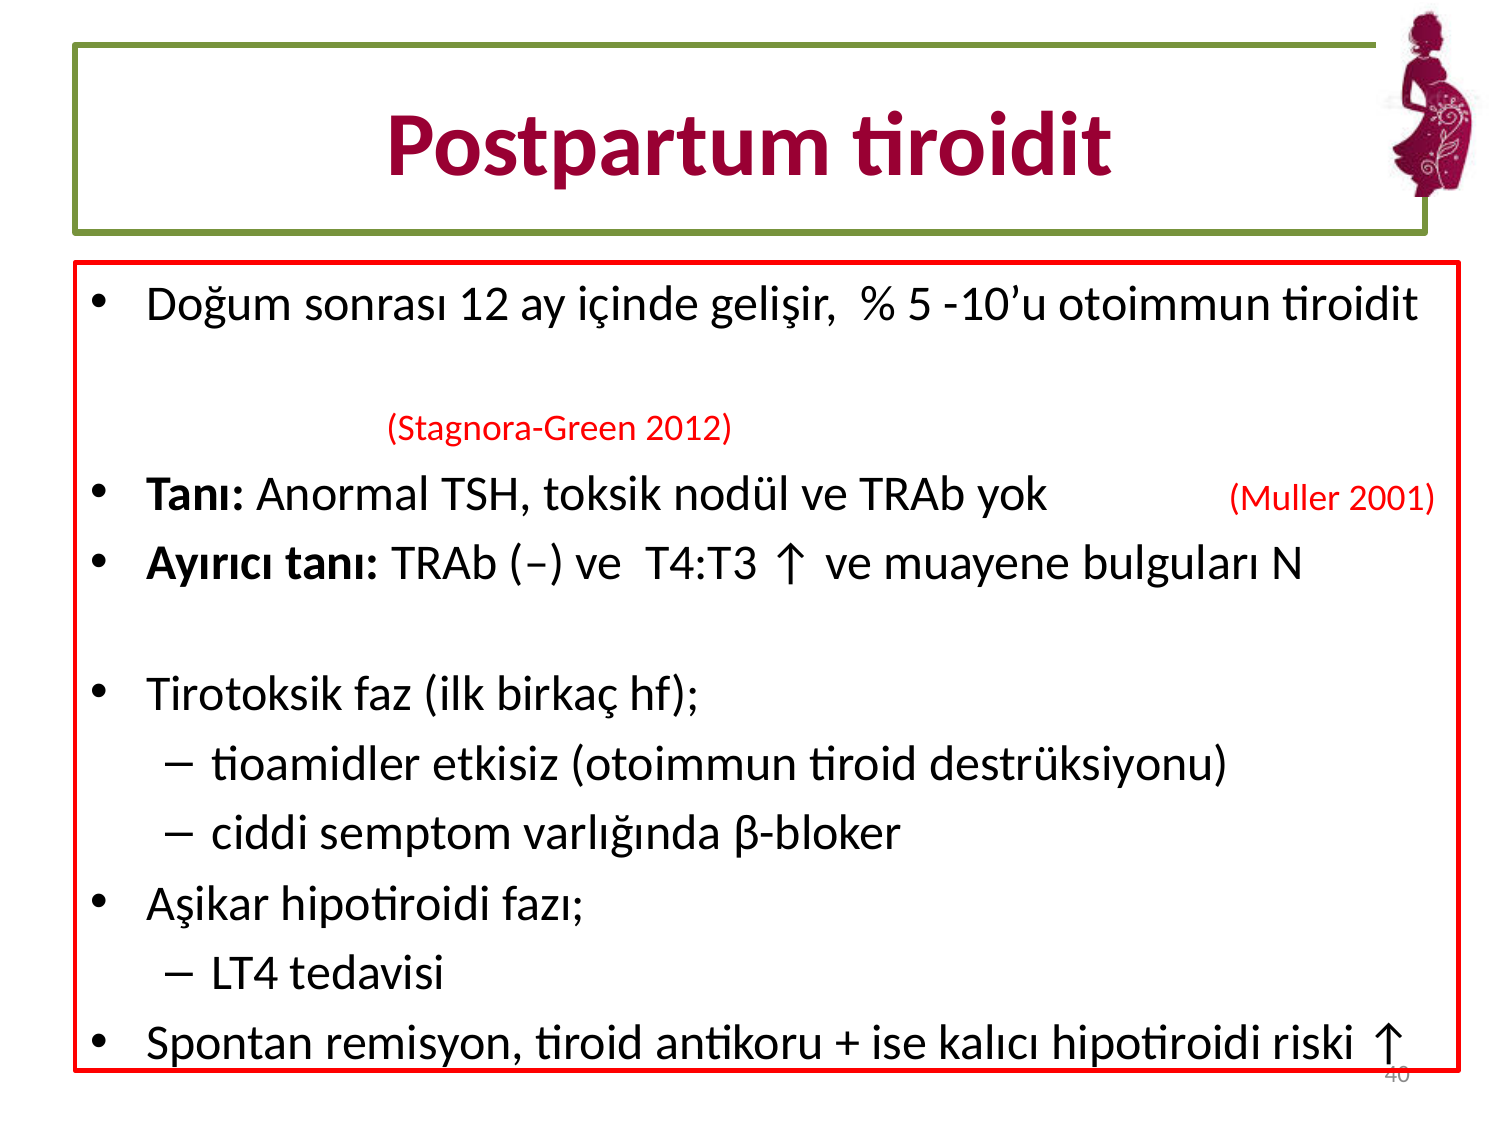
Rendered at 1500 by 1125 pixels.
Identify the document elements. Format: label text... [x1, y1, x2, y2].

list Doğum sonrası 12 ay içinde gelişir, % 5 -10’u otoimmun tiroidit (Stagnora-Green 2012) Tanı: Anormal TSH, toksik nodül ve TRAb yok (Muller 2001) Ayırıcı tanı: TRAb (–) ve T4:T3 ↑ ve muayene bulguları N Tirotoksik faz (ilk birkaç hf); tioamidler etkisiz (otoimmun tiroid destrüksiyonu) ciddi semptom varlığında β-bloker Aşikar hipotiroidi fazı; LT4 tedavisi Spontan remisyon, tiroid antikoru + ise kalıcı hipotiroidi riski ↑ [75, 262, 1459, 1071]
slide_number 40 [1074, 1042, 1425, 1103]
title Postpartum tiroidit [75, 45, 1425, 233]
picture [1375, 2, 1492, 197]
